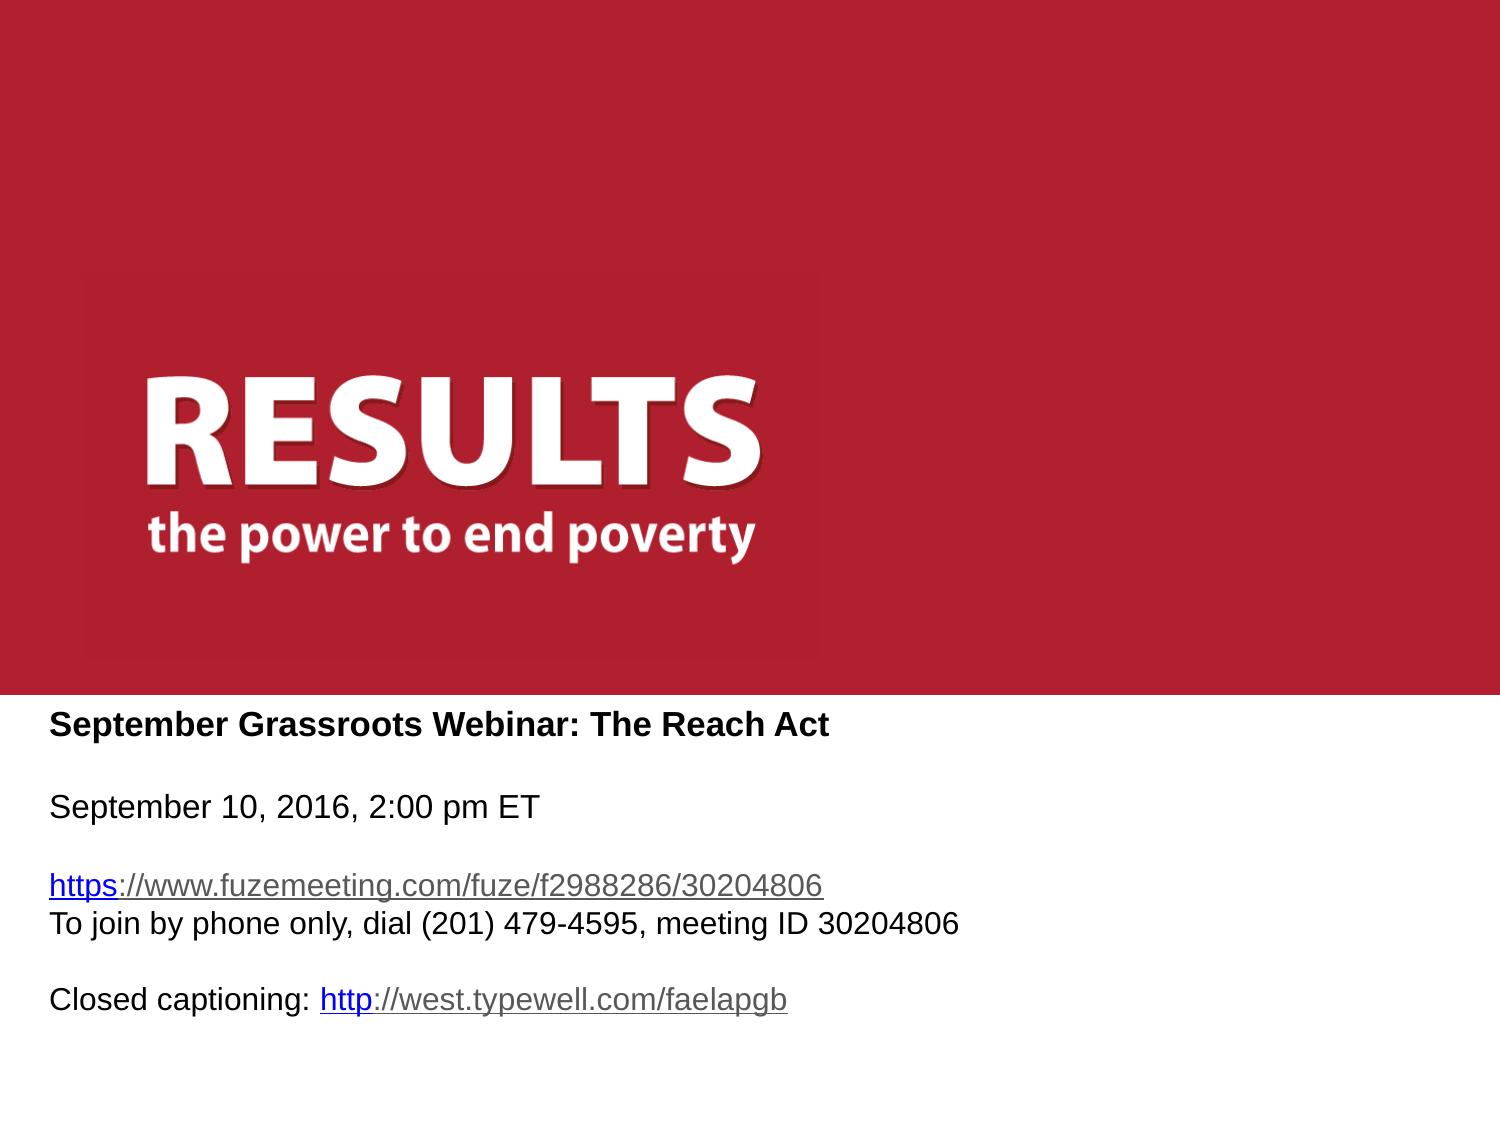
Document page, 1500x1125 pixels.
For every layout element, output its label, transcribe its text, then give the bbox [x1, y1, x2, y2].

picture [0, 0, 1500, 695]
title September Grassroots Webinar: The Reach Act September 10, 2016, 2:00 pm ET https://www.fuzemeeting.com/fuze/f2988286/30204806 To join by phone only, dial (201) 479-4595, meeting ID 30204806 Closed captioning: http://west.typewell.com/faelapgb [41, 693, 1381, 1125]
